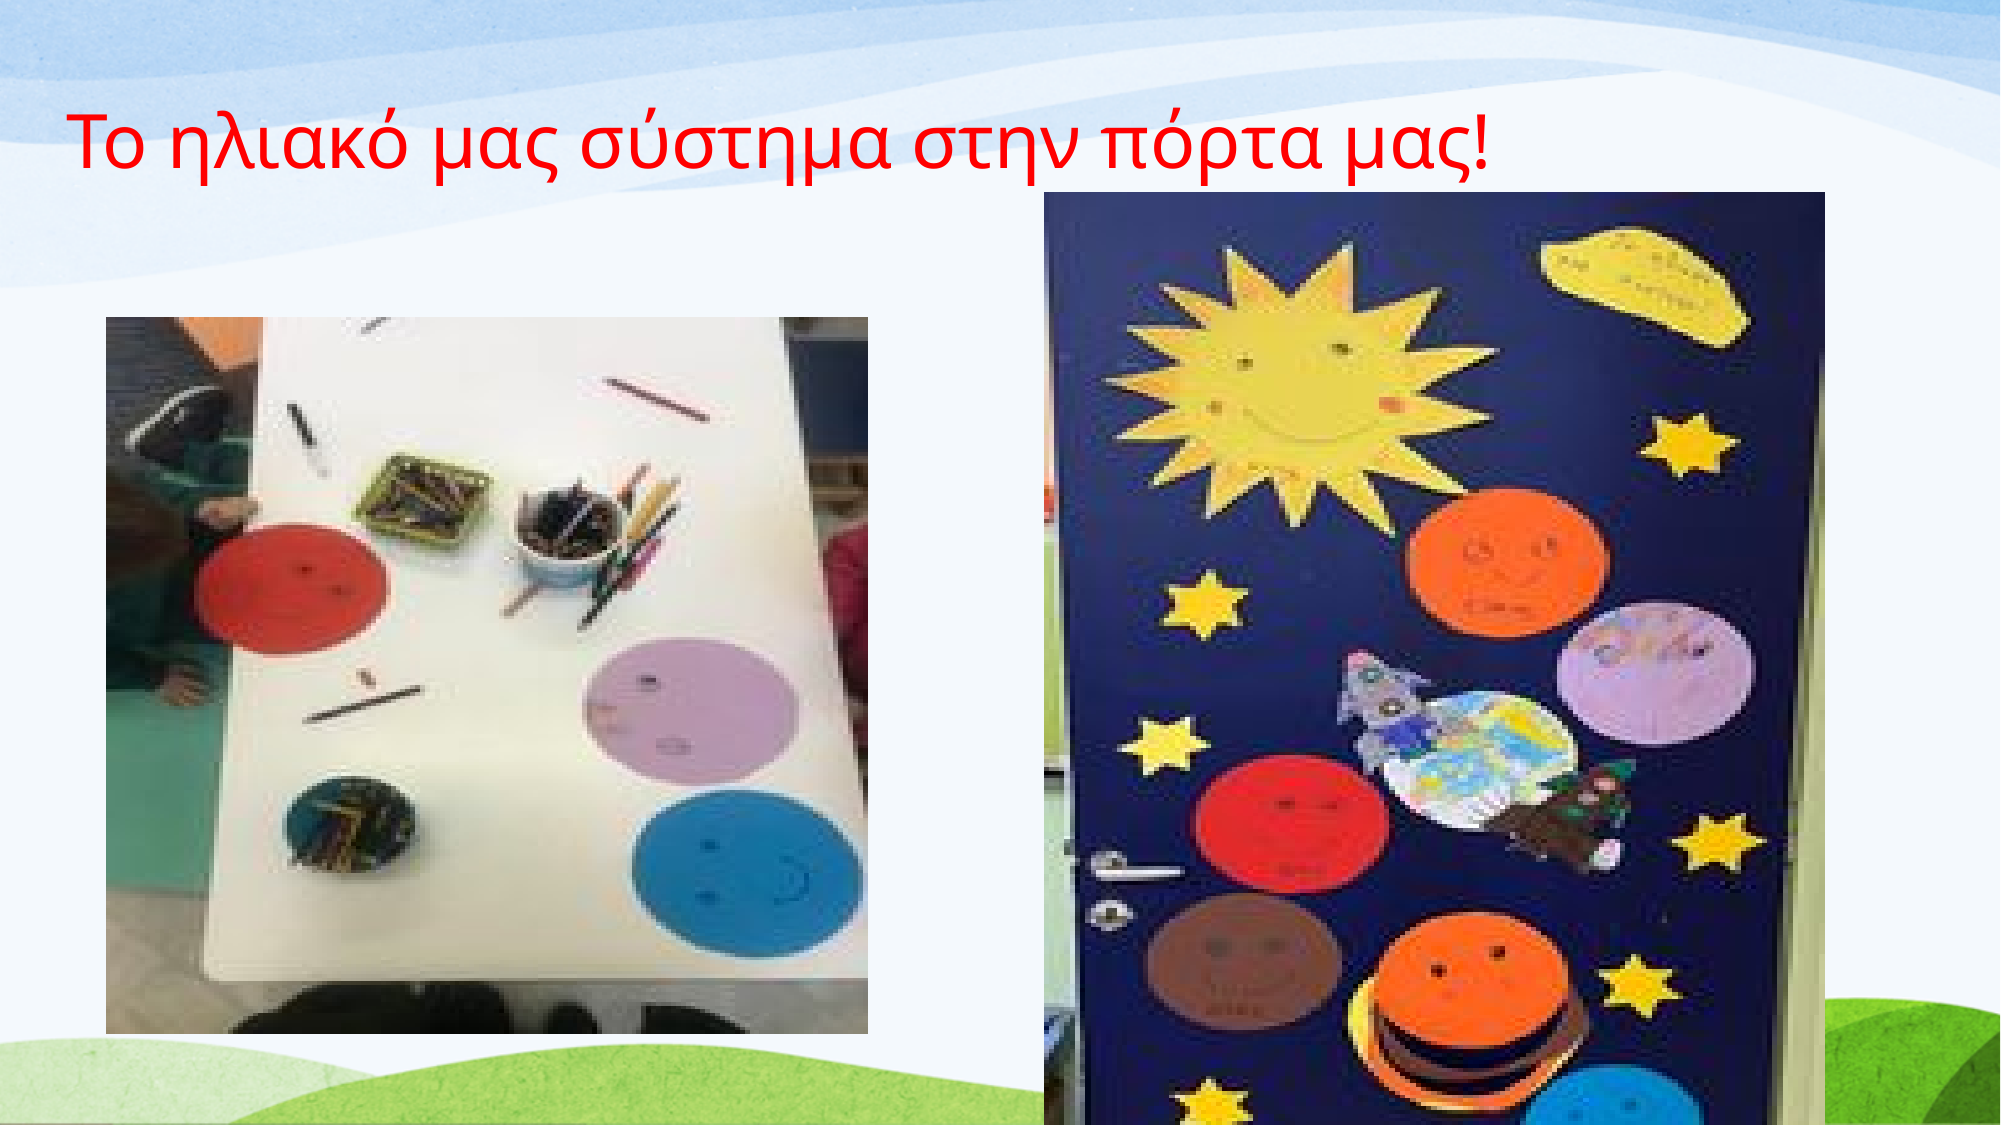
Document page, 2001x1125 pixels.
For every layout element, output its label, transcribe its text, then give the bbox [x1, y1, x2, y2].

picture [0, 0, 2001, 1125]
title Το ηλιακό μας σύστημα στην πόρτα μας! [51, 50, 1825, 193]
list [106, 317, 868, 1034]
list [1044, 192, 1825, 1125]
